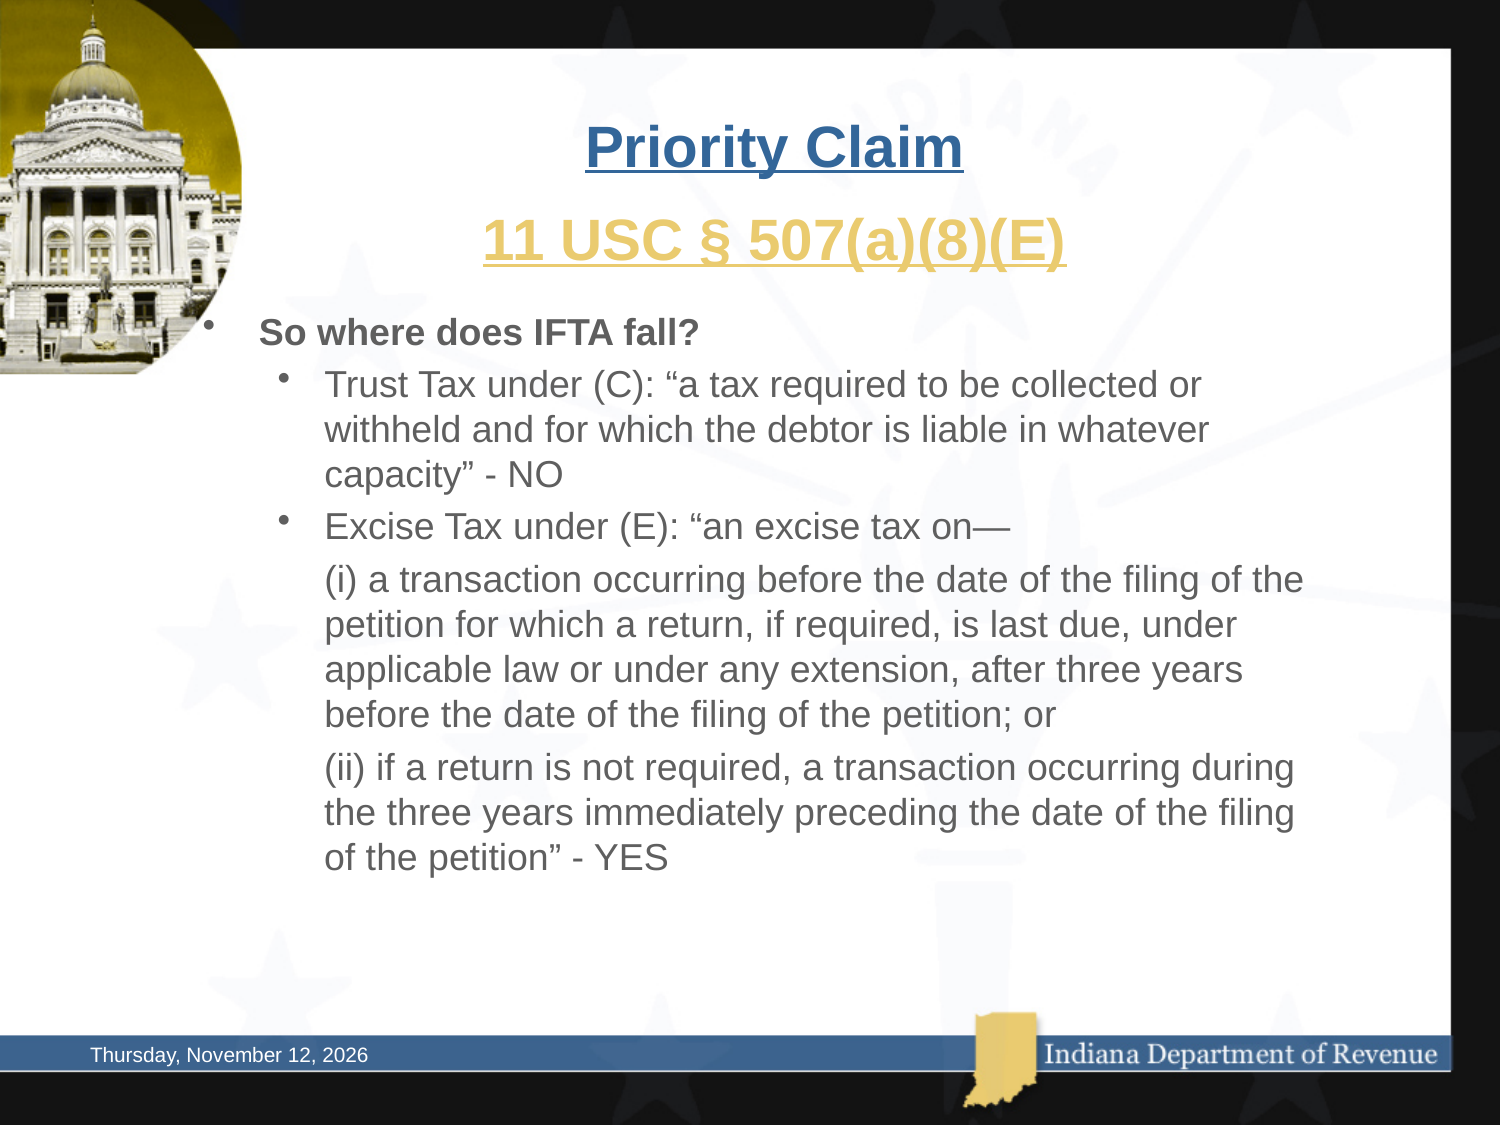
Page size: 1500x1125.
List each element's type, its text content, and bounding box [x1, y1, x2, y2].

picture [0, 0, 1500, 1125]
text_box 11 USC § 507(a)(8)(E) [99, 238, 1450, 350]
text_box Priority Claim [99, 50, 1450, 238]
list So where does IFTA fall? Trust Tax under (C): “a tax required to be collected or withheld and for which the debtor is liable in whatever capacity” - NO Excise Tax under (E): “an excise tax on— (i) a transaction occurring before the date of the filing of the petition for which a return, if required, is last due, under applicable law or under any extension, after three years before the date of the filing of the petition; or (ii) if a return is not required, a transaction occurring during the three years immediately preceding the date of the filing of the petition” - YES [187, 299, 1351, 938]
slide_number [74, 1034, 426, 1113]
